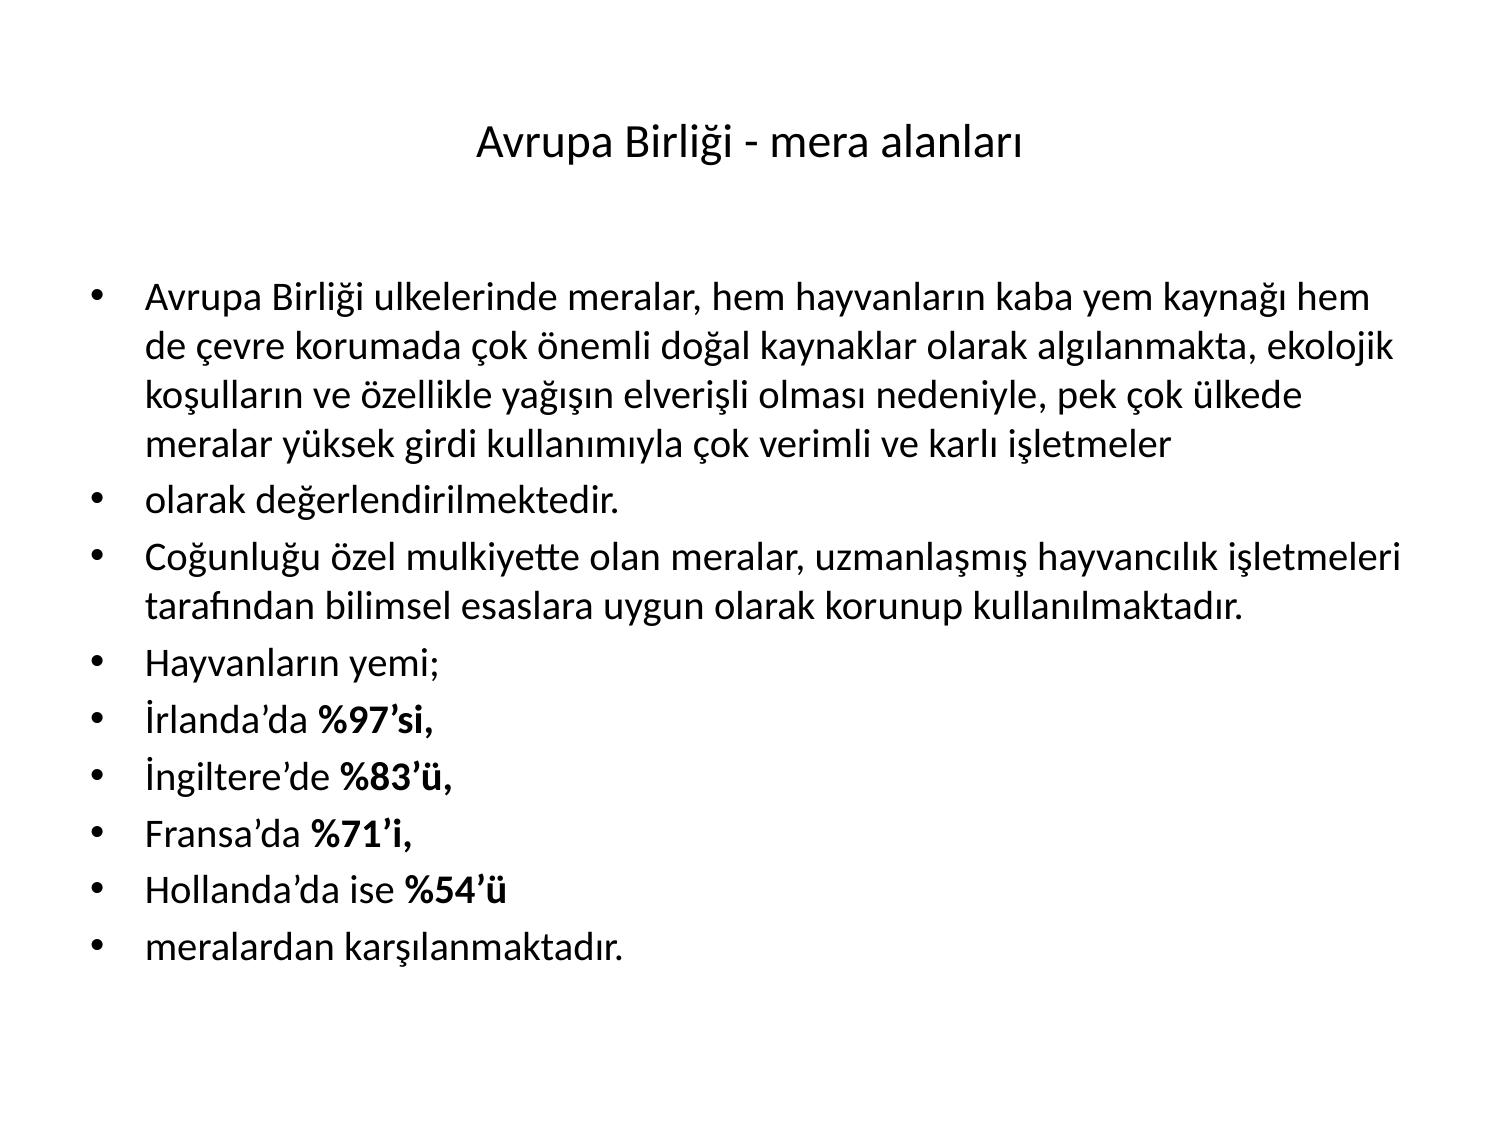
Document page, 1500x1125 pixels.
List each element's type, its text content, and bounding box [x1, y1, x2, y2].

list Avrupa Birliği ulkelerinde meralar, hem hayvanların kaba yem kaynağı hem de çevre korumada çok önemli doğal kaynaklar olarak algılanmakta, ekolojik koşulların ve özellikle yağışın elverişli olması nedeniyle, pek çok ülkede meralar yüksek girdi kullanımıyla çok verimli ve karlı işletmeler olarak değerlendirilmektedir. Coğunluğu özel mulkiyette olan meralar, uzmanlaşmış hayvancılık işletmeleri tarafından bilimsel esaslara uygun olarak korunup kullanılmaktadır. Hayvanların yemi; İrlanda’da %97’si, İngiltere’de %83’ü, Fransa’da %71’i, Hollanda’da ise %54’ü meralardan karşılanmaktadır. [75, 262, 1425, 1005]
title Avrupa Birliği - mera alanları [75, 45, 1425, 233]
